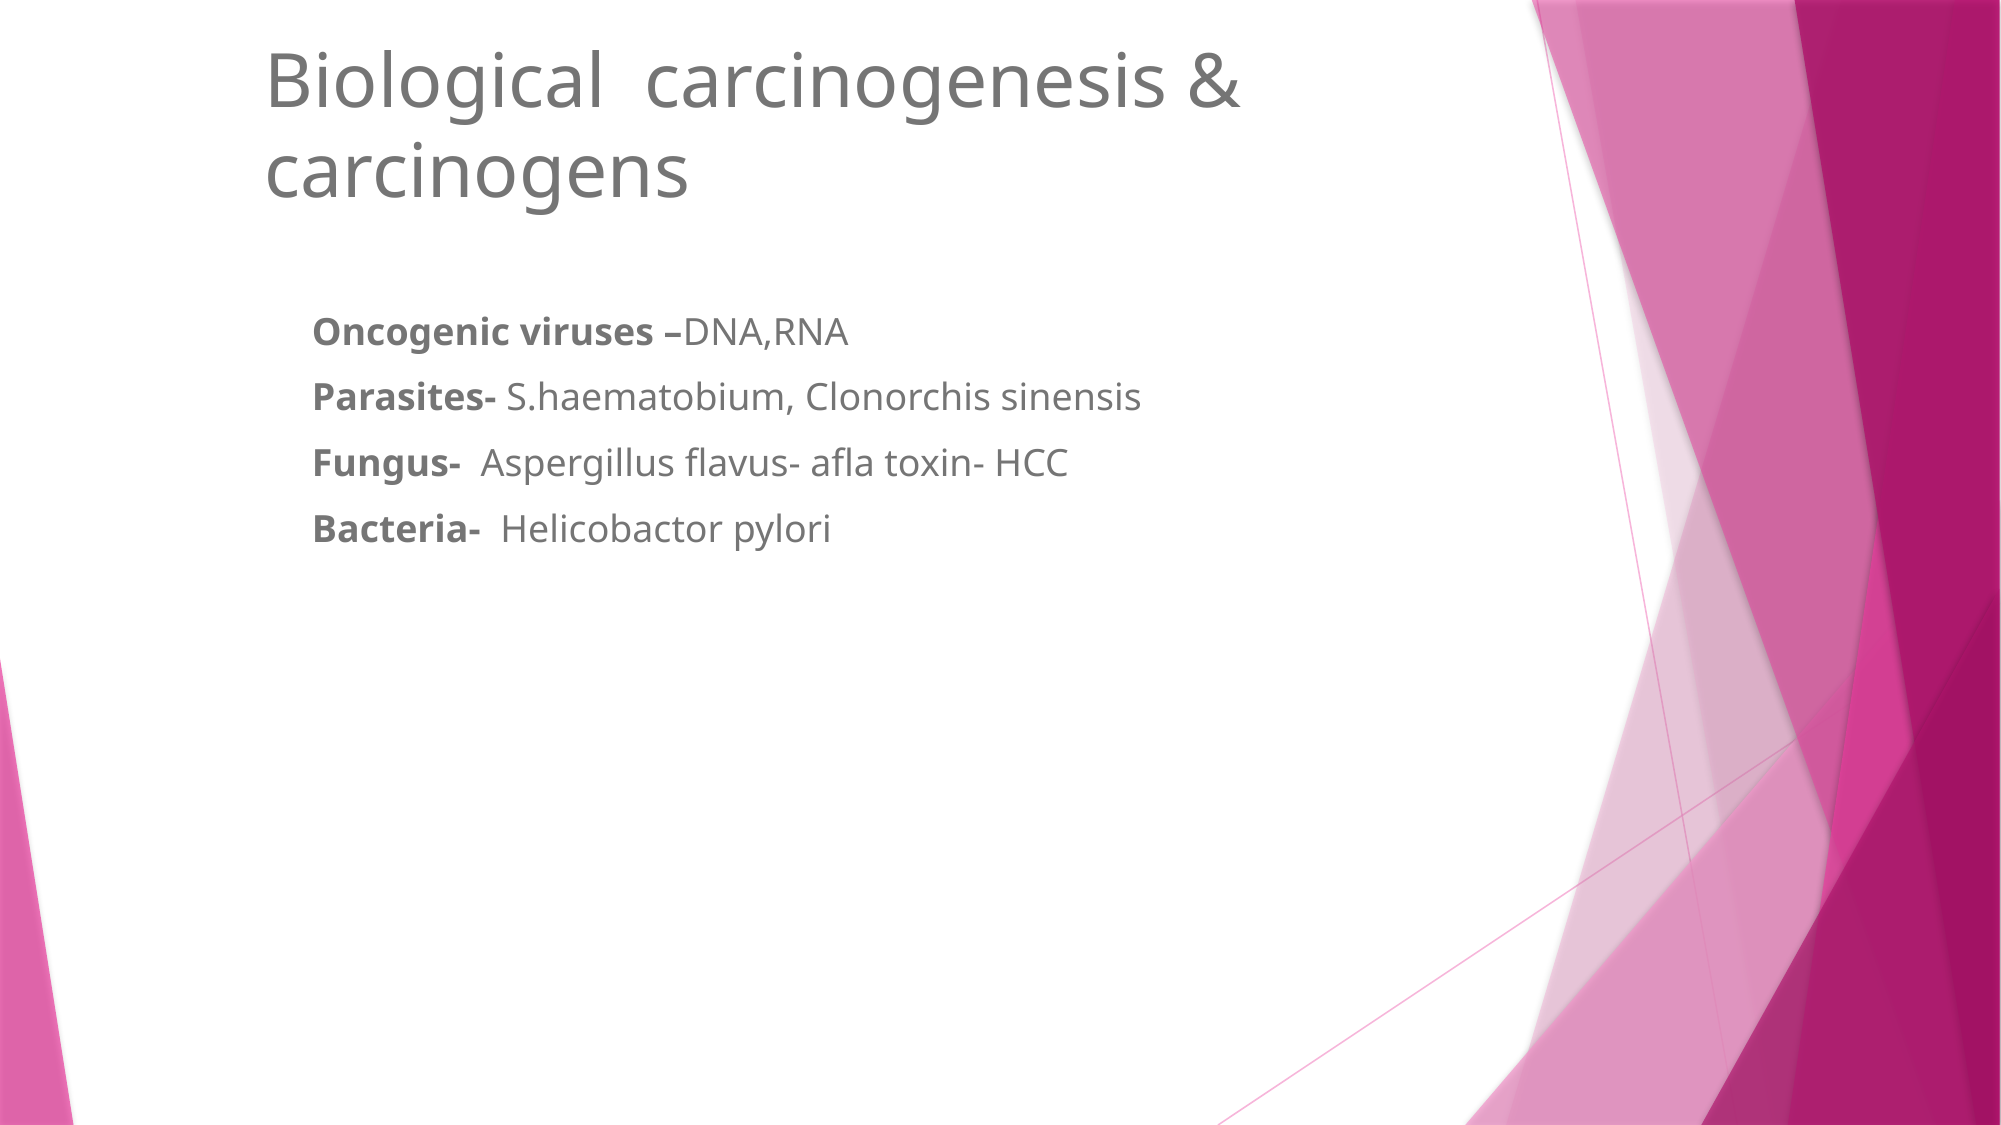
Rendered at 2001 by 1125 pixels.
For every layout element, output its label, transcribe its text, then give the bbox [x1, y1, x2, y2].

list Oncogenic viruses –DNA,RNA Parasites- S.haematobium, Clonorchis sinensis Fungus- Aspergillus flavus- afla toxin- HCC Bacteria- Helicobactor pylori [296, 299, 1625, 900]
title Biological carcinogenesis & carcinogens [249, 24, 1575, 288]
